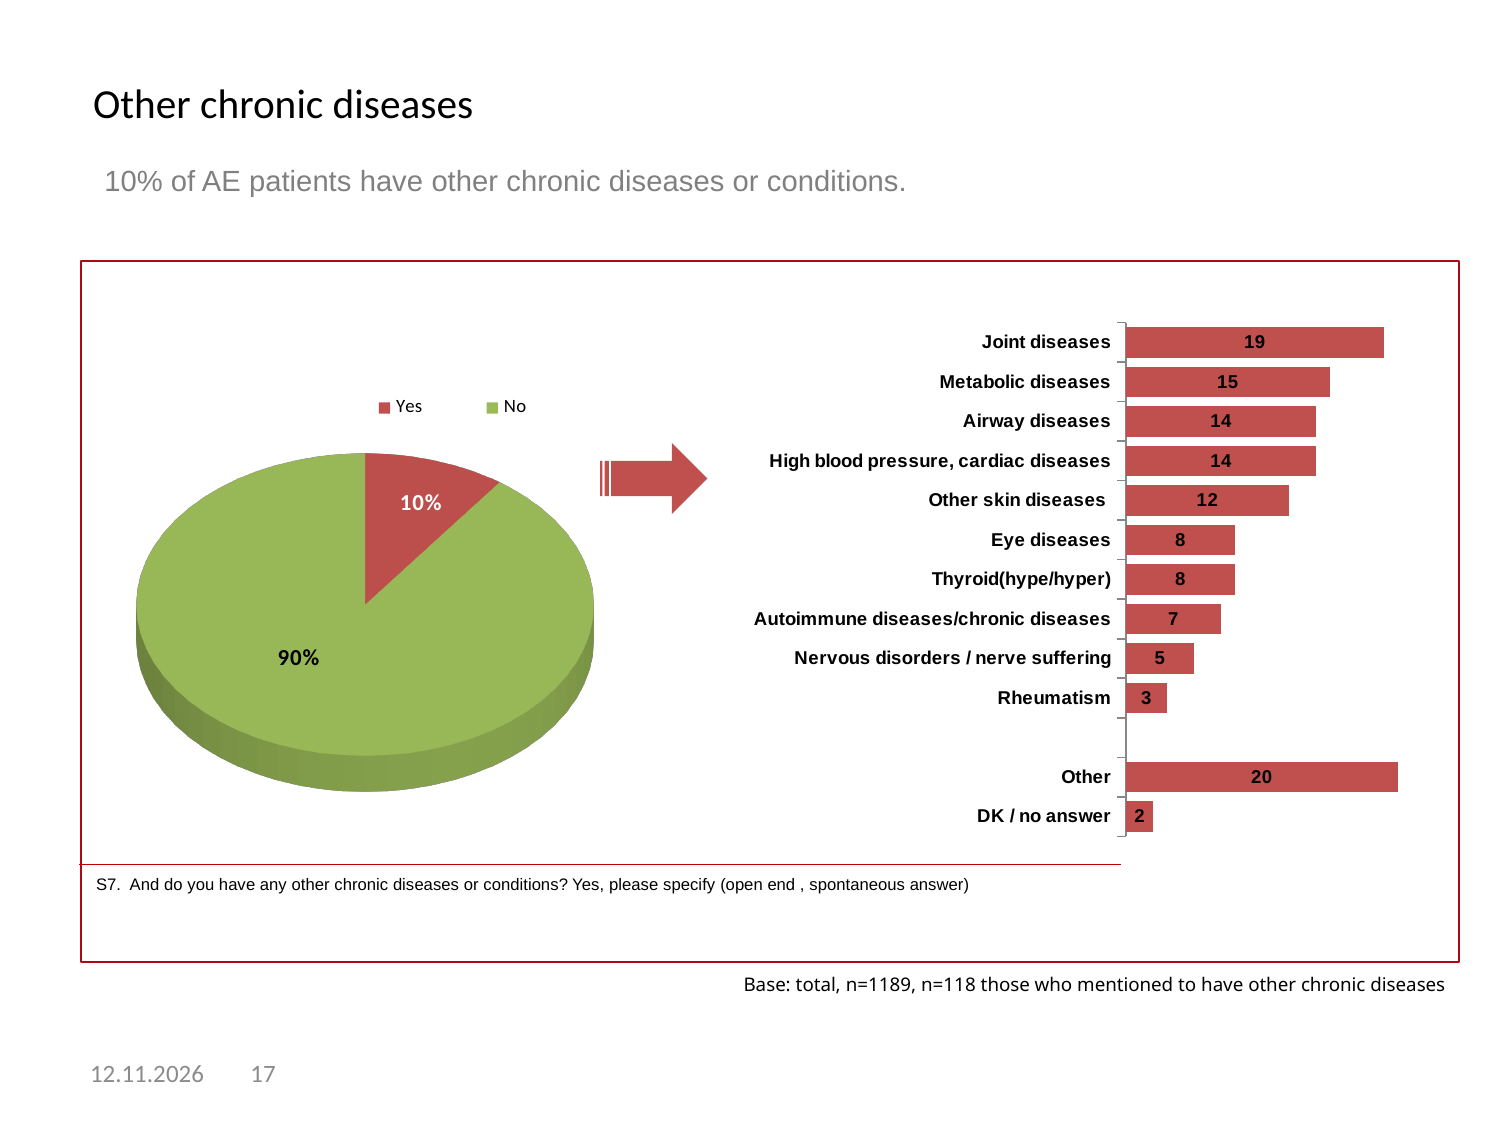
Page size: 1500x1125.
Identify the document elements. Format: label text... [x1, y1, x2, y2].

text_box [604, 441, 692, 516]
text_box 10% of AE patients have other chronic diseases or conditions. [81, 154, 1417, 244]
chart [697, 320, 1466, 841]
text_box [79, 259, 1461, 964]
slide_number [75, 1042, 425, 1103]
title Other chronic diseases [78, 69, 1426, 135]
text_box S7. And do you have any other chronic diseases or conditions? Yes, please specify (open end , spontaneous answer) [78, 865, 1205, 903]
chart [129, 337, 601, 823]
text_box Base: total, n=1189, n=118 those who mentioned to have other chronic diseases [667, 963, 1462, 1004]
